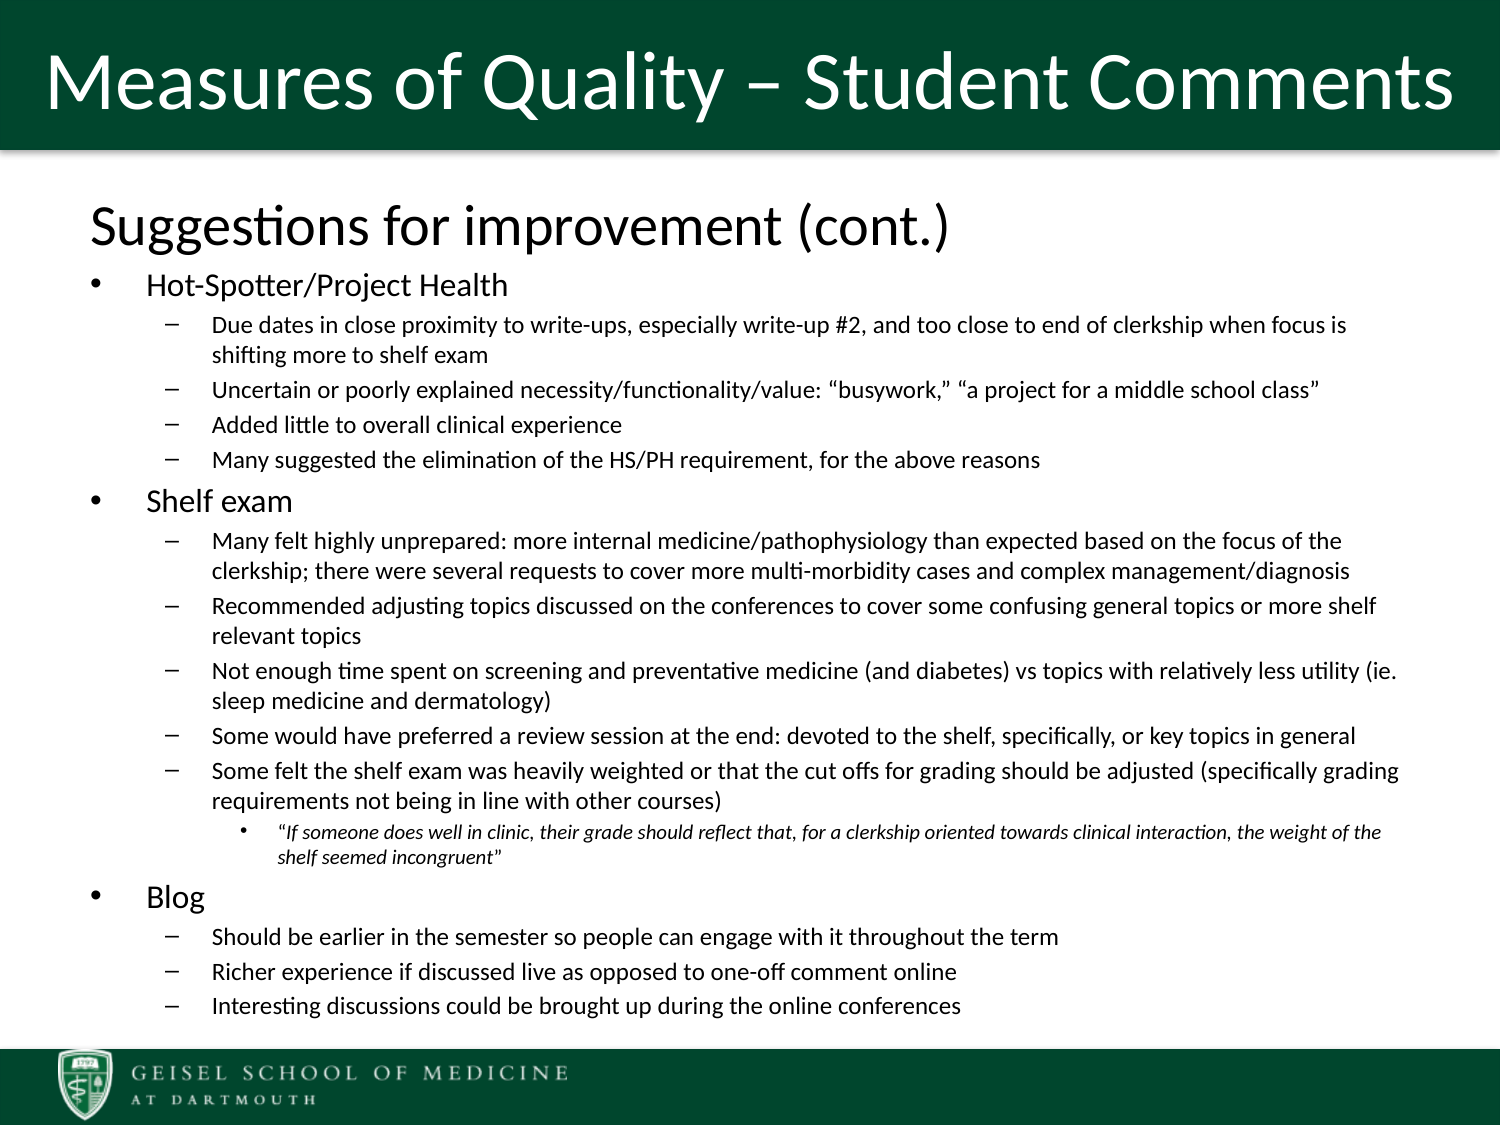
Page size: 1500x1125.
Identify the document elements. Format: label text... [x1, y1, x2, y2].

list Suggestions for improvement (cont.) Hot-Spotter/Project Health Due dates in close proximity to write-ups, especially write-up #2, and too close to end of clerkship when focus is shifting more to shelf exam Uncertain or poorly explained necessity/functionality/value: “busywork,” “a project for a middle school class” Added little to overall clinical experience Many suggested the elimination of the HS/PH requirement, for the above reasons Shelf exam Many felt highly unprepared: more internal medicine/pathophysiology than expected based on the focus of the clerkship; there were several requests to cover more multi-morbidity cases and complex management/diagnosis Recommended adjusting topics discussed on the conferences to cover some confusing general topics or more shelf relevant topics Not enough time spent on screening and preventative medicine (and diabetes) vs topics with relatively less utility (ie. sleep medicine and dermatology) Some would have preferred a review session at the end: devoted to the shelf, specifically, or key topics in general Some felt the shelf exam was heavily weighted or that the cut offs for grading should be adjusted (specifically grading requirements not being in line with other courses) “If someone does well in clinic, their grade should reflect that, for a clerkship oriented towards clinical interaction, the weight of the shelf seemed incongruent” Blog Should be earlier in the semester so people can engage with it throughout the term Richer experience if discussed live as opposed to one-off comment online Interesting discussions could be brought up during the online conferences [75, 179, 1425, 1020]
picture [58, 1049, 567, 1122]
title Measures of Quality – Student Comments [28, 2, 1473, 150]
